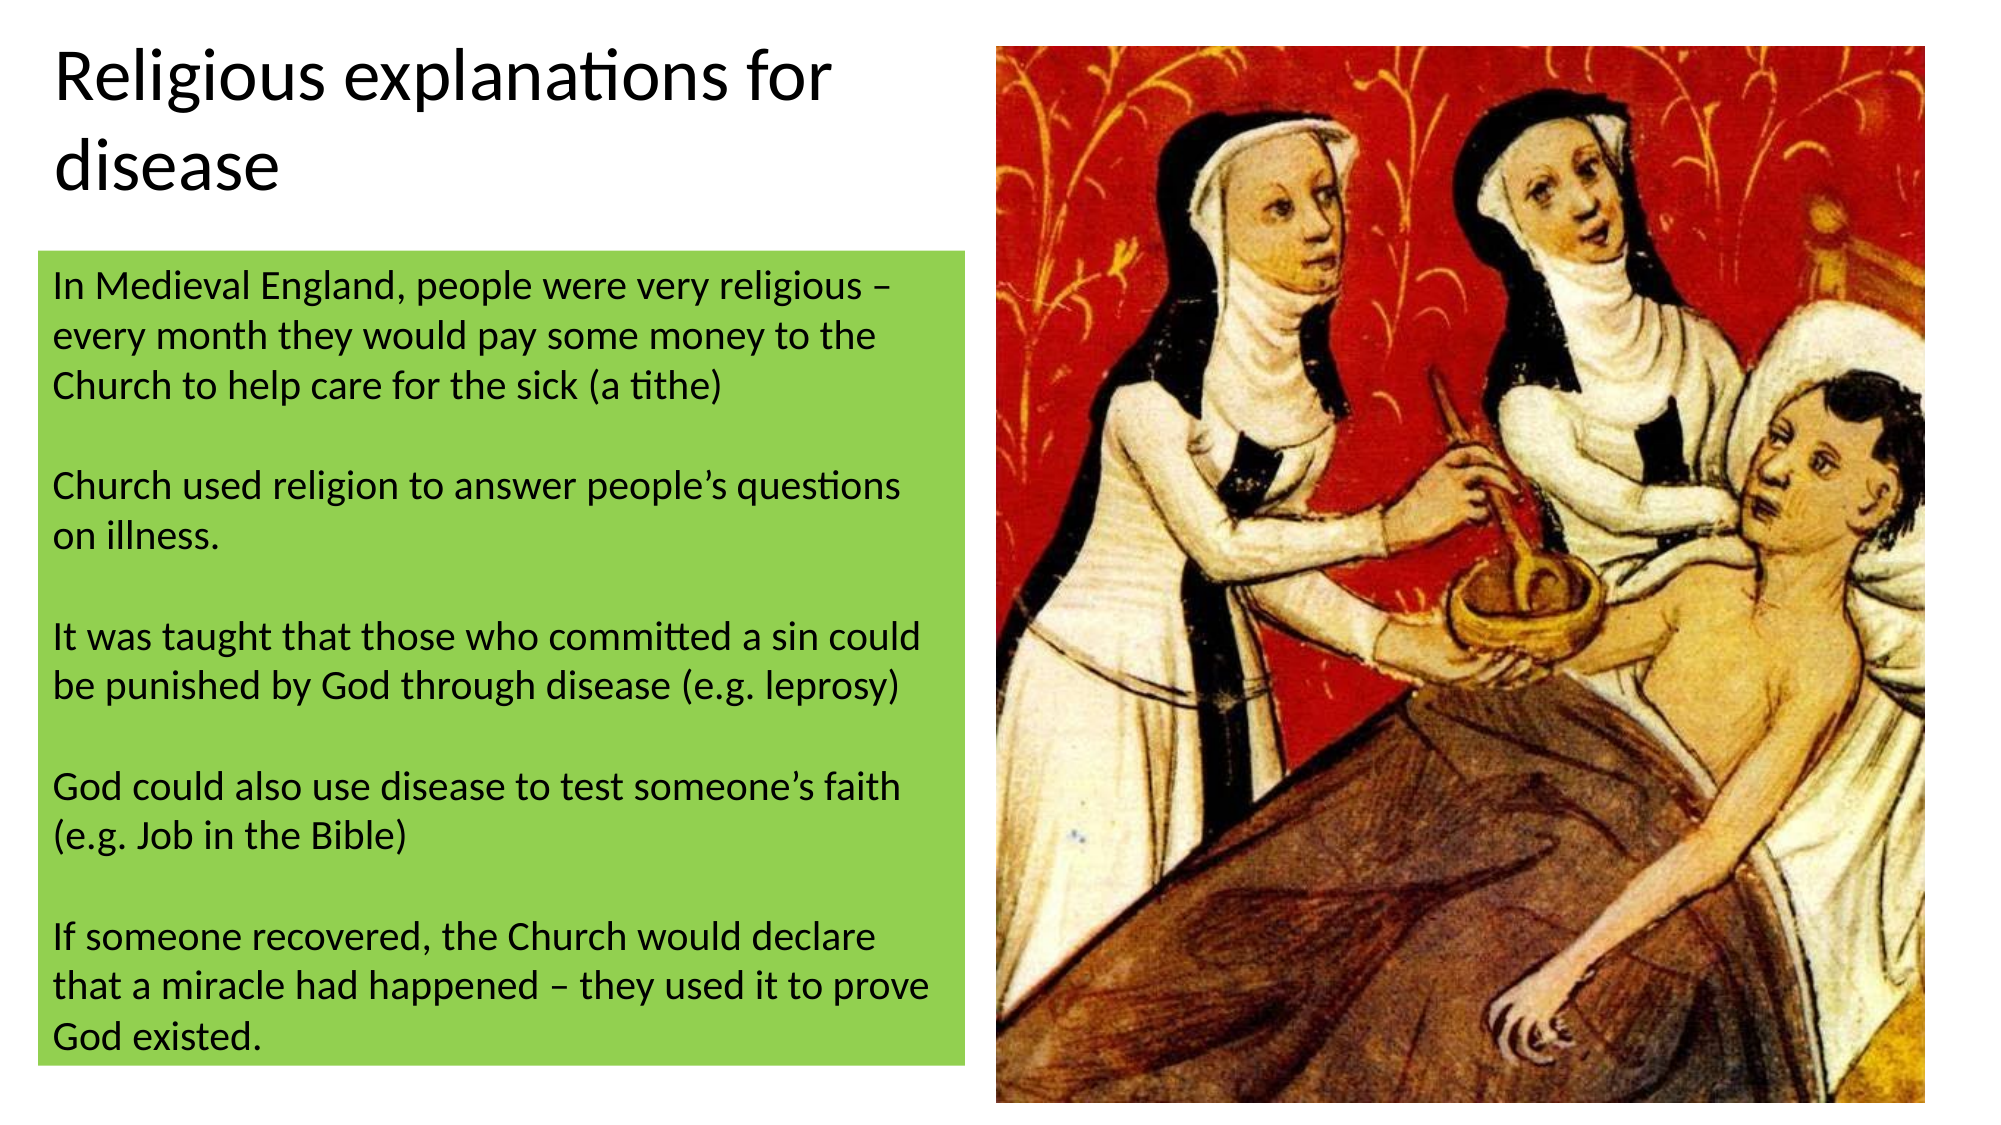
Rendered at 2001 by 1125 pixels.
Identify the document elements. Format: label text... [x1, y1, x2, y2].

text_box In Medieval England, people were very religious – every month they would pay some money to the Church to help care for the sick (a tithe) Church used religion to answer people’s questions on illness. It was taught that those who committed a sin could be punished by God through disease (e.g. leprosy) God could also use disease to test someone’s faith (e.g. Job in the Bible) If someone recovered, the Church would declare that a miracle had happened – they used it to prove God existed. [38, 250, 965, 1066]
text_box Religious explanations for disease [40, 17, 965, 213]
picture [996, 46, 1925, 1103]
